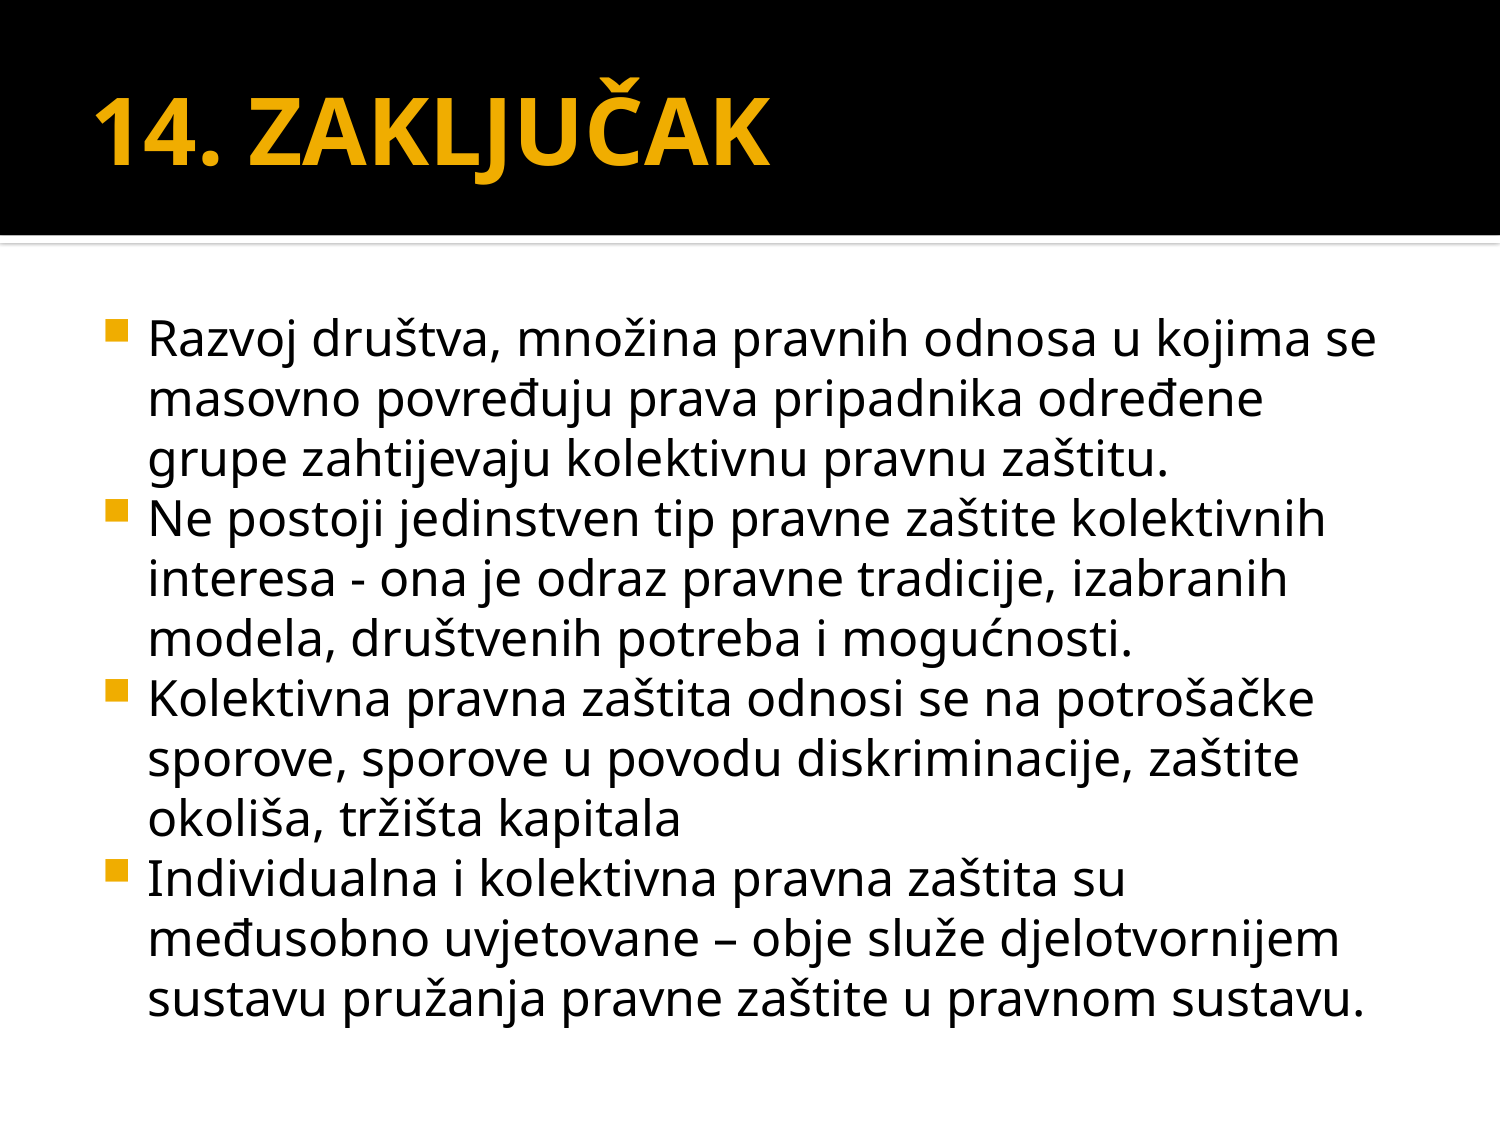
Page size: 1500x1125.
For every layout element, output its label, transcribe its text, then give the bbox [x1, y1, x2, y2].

title 14. ZAKLJUČAK [75, 25, 1425, 231]
list Razvoj društva, množina pravnih odnosa u kojima se masovno povređuju prava pripadnika određene grupe zahtijevaju kolektivnu pravnu zaštitu. Ne postoji jedinstven tip pravne zaštite kolektivnih interesa - ona je odraz pravne tradicije, izabranih modela, društvenih potreba i mogućnosti. Kolektivna pravna zaštita odnosi se na potrošačke sporove, sporove u povodu diskriminacije, zaštite okoliša, tržišta kapitala Individualna i kolektivna pravna zaštita su međusobno uvjetovane – obje služe djelotvornijem sustavu pružanja pravne zaštite u pravnom sustavu. [75, 291, 1425, 1050]
